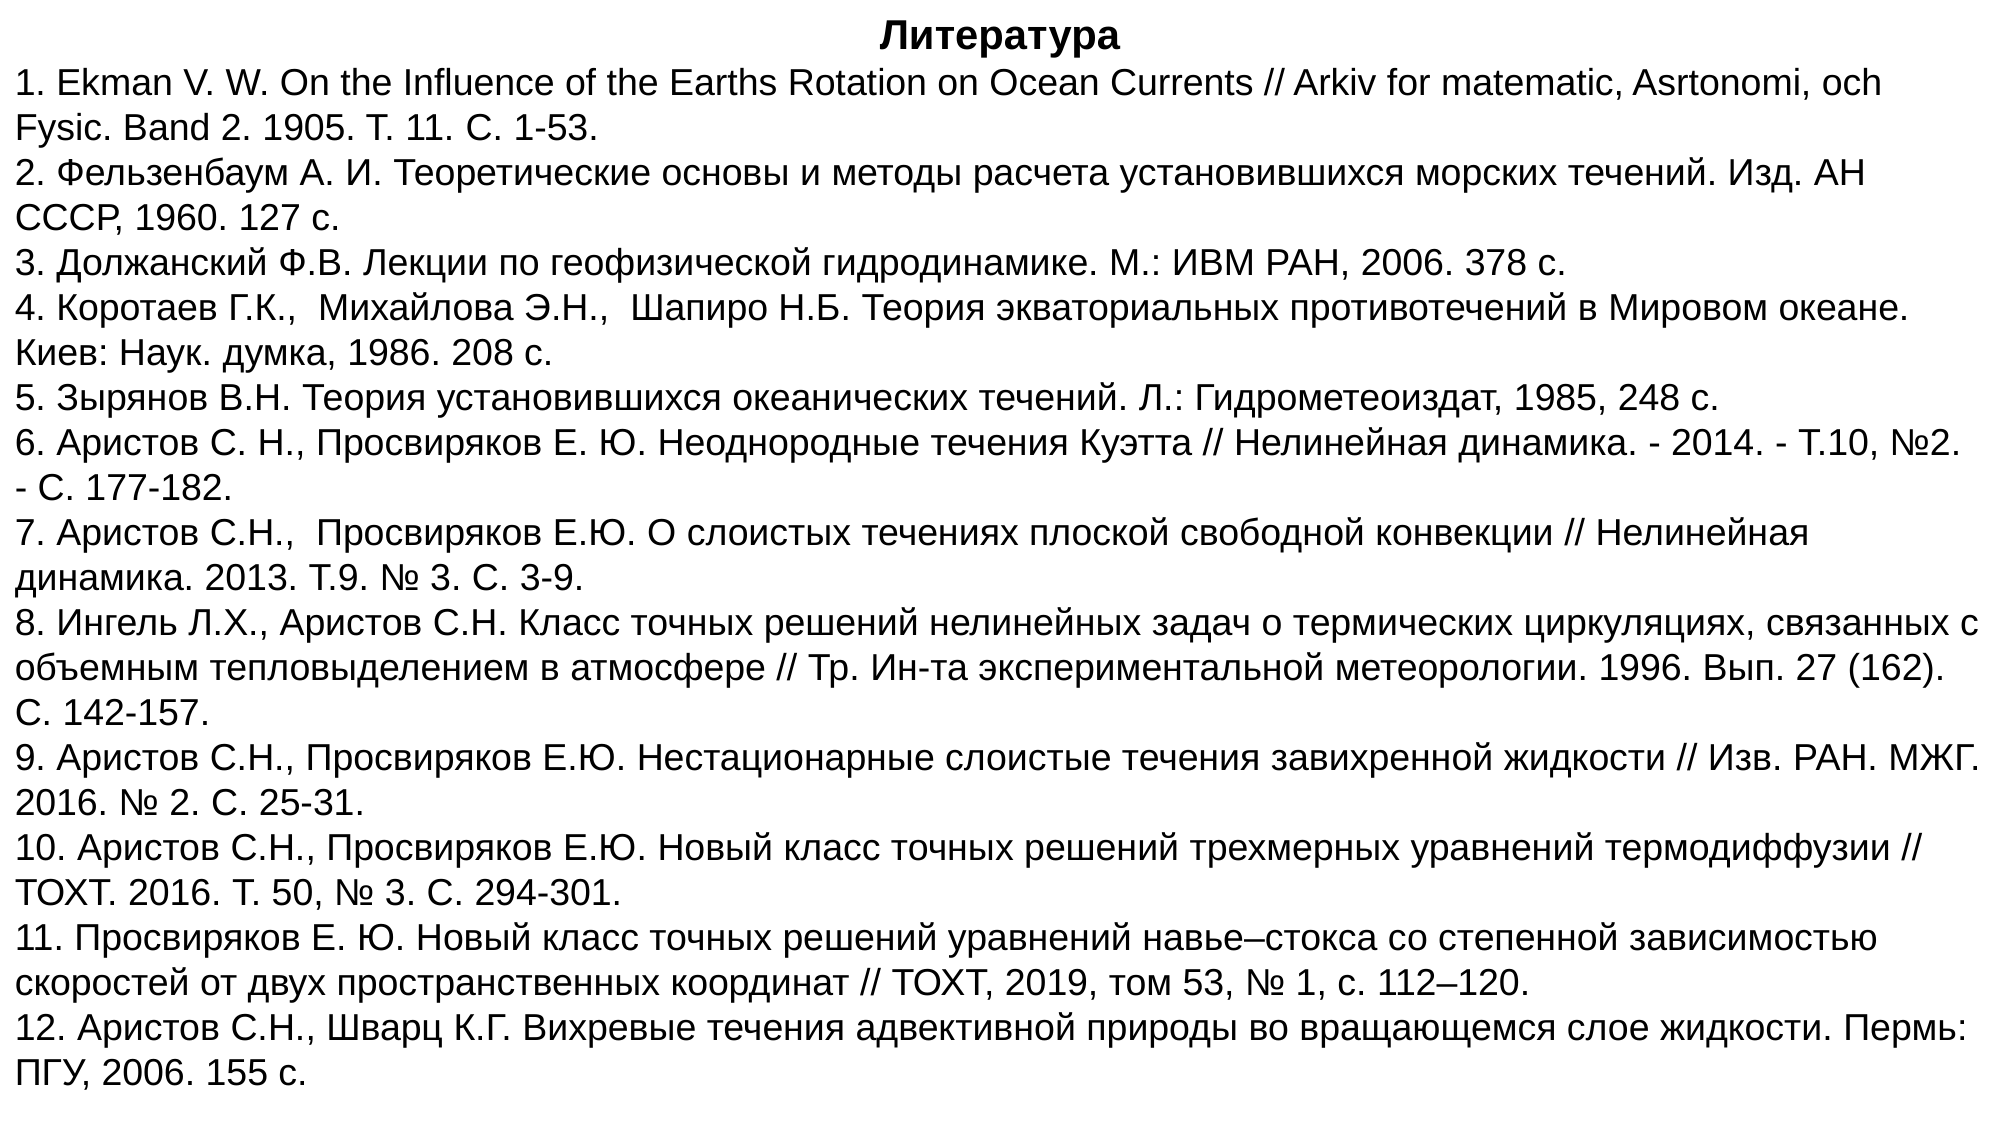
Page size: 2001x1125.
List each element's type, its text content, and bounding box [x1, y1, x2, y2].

text_box Литература 1. Ekman V. W. On the Influence of the Earths Rotation on Ocean Currents // Arkiv for matematic, Asrtonomi, och Fysic. Band 2. 1905. T. 11. С. 1-53. 2. Фельзенбаум А. И. Теоретические основы и методы расчета установившихся морских течений. Изд. АН СССР, 1960. 127 с. 3. Должанский Ф.В. Лекции по геофизической гидродинамике. М.: ИВМ РАН, 2006. 378 с. 4. Коротаев Г.К., Михайлова Э.Н., Шапиро Н.Б. Теория экваториальных противотечений в Мировом океане. Киев: Наук. думка, 1986. 208 с. 5. Зырянов В.Н. Теория установившихся океанических течений. Л.: Гидрометеоиздат, 1985, 248 с. 6. Аристов С. Н., Просвиряков Е. Ю. Неоднородные течения Куэтта // Нелинейная динамика. - 2014. - Т.10, №2. - С. 177-182. 7. Аристов С.Н., Просвиряков Е.Ю. О слоистых течениях плоской свободной конвекции // Нелинейная динамика. 2013. Т.9. № 3. С. 3-9. 8. Ингель Л.Х., Аристов С.Н. Класс точных решений нелинейных задач о термических циркуляциях, связанных с объемным тепловыделением в атмосфере // Тр. Ин-та экспериментальной метеорологии. 1996. Вып. 27 (162). С. 142-157. 9. Аристов С.Н., Просвиряков Е.Ю. Нестационарные слоистые течения завихренной жидкости // Изв. РАН. МЖГ. 2016. № 2. С. 25-31. 10. Аристов С.Н., Просвиряков Е.Ю. Новый класс точных решений трехмерных уравнений термодиффузии // ТОХТ. 2016. Т. 50, № 3. С. 294-301. 11. Просвиряков Е. Ю. Новый класс точных решений уравнений навье–стокса со степенной зависимостью скоростей от двух пространственных координат // ТОХТ, 2019, том 53, № 1, с. 112–120. 12. Аристов С.Н., Шварц К.Г. Вихревые течения адвективной природы во вращающемся слое жидкости. Пермь: ПГУ, 2006. 155 с. [0, 0, 2000, 1100]
